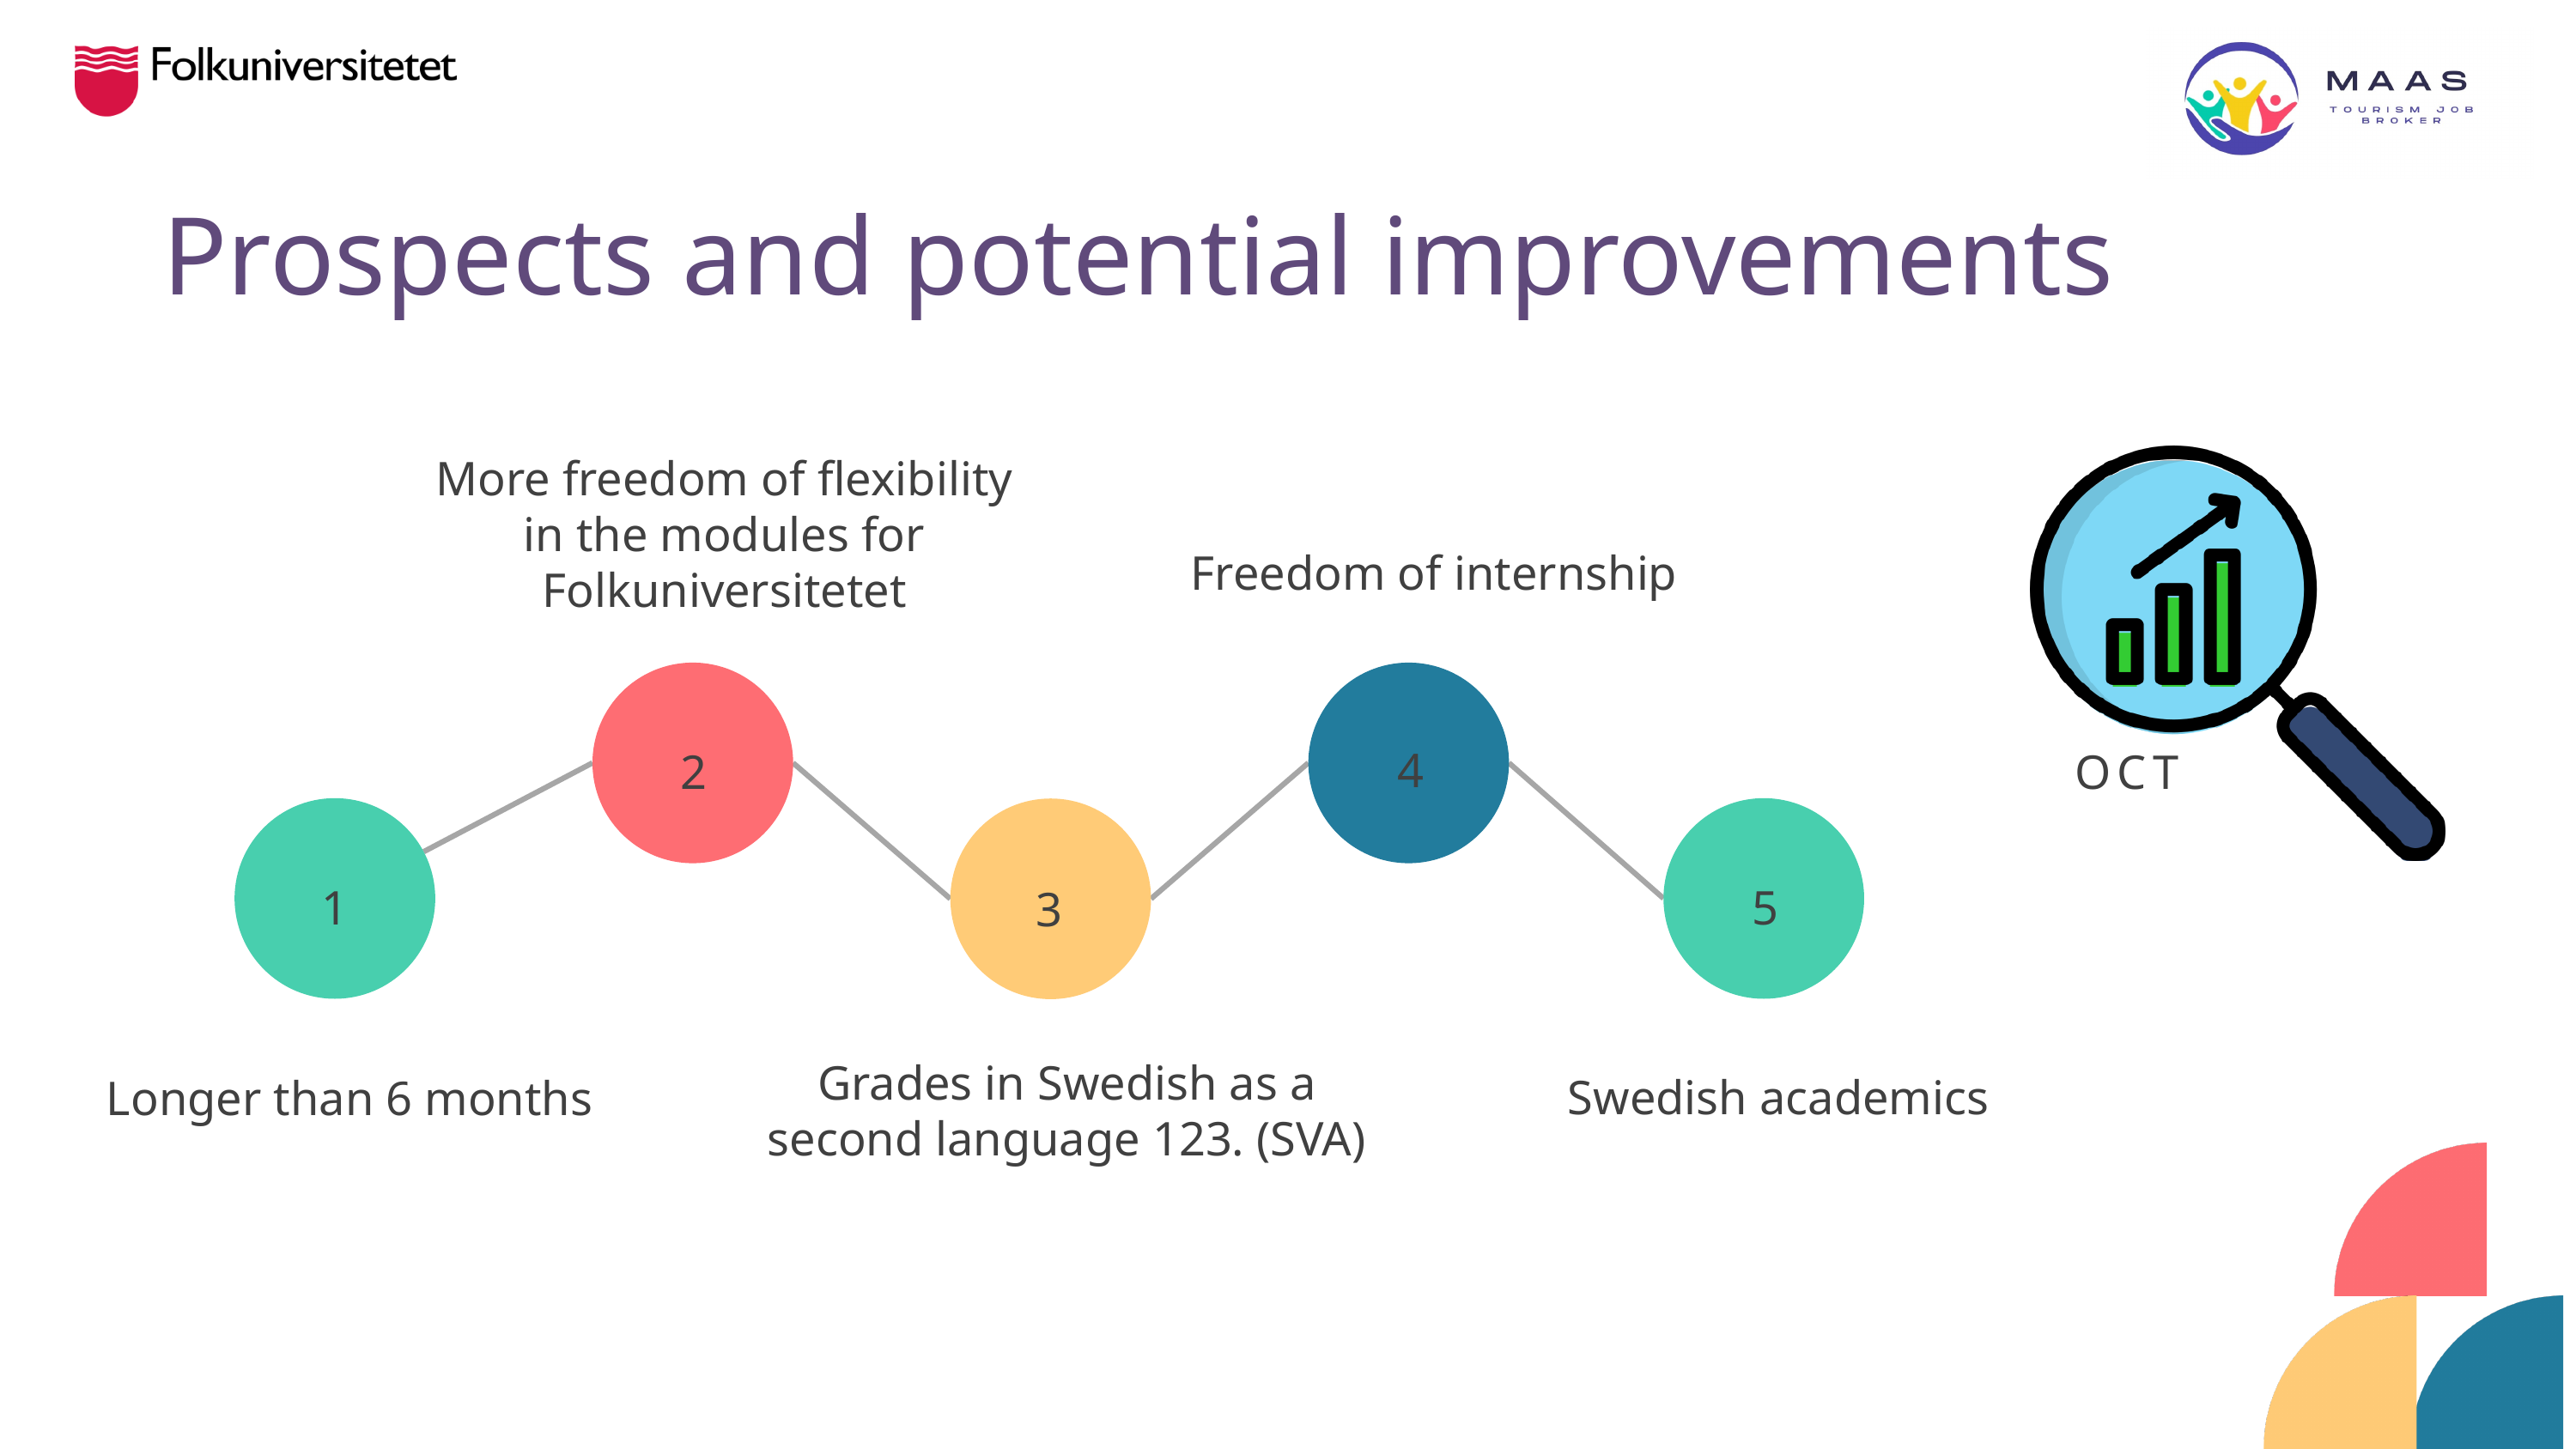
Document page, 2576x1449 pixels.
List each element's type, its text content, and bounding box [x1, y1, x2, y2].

text_box More freedom of flexibility in the modules for Folkuniversitetet [429, 449, 1020, 617]
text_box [234, 797, 436, 999]
picture [2030, 446, 2446, 861]
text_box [592, 662, 793, 864]
picture [68, 22, 462, 139]
text_box Swedish academics [1530, 1068, 2027, 1125]
picture [2146, 26, 2535, 180]
text_box [2417, 1295, 2564, 1449]
text_box [2334, 1143, 2488, 1295]
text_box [950, 797, 1151, 1000]
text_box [1308, 662, 1510, 864]
text_box Freedom of internship [1186, 543, 1683, 600]
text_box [1663, 797, 1865, 999]
text_box [2263, 1295, 2417, 1449]
text_box Grades in Swedish as a second language 123. (SVA) [765, 1053, 1369, 1166]
text_box Prospects and potential improvements [149, 181, 2201, 378]
text_box Longer than 6 months [101, 1069, 598, 1125]
